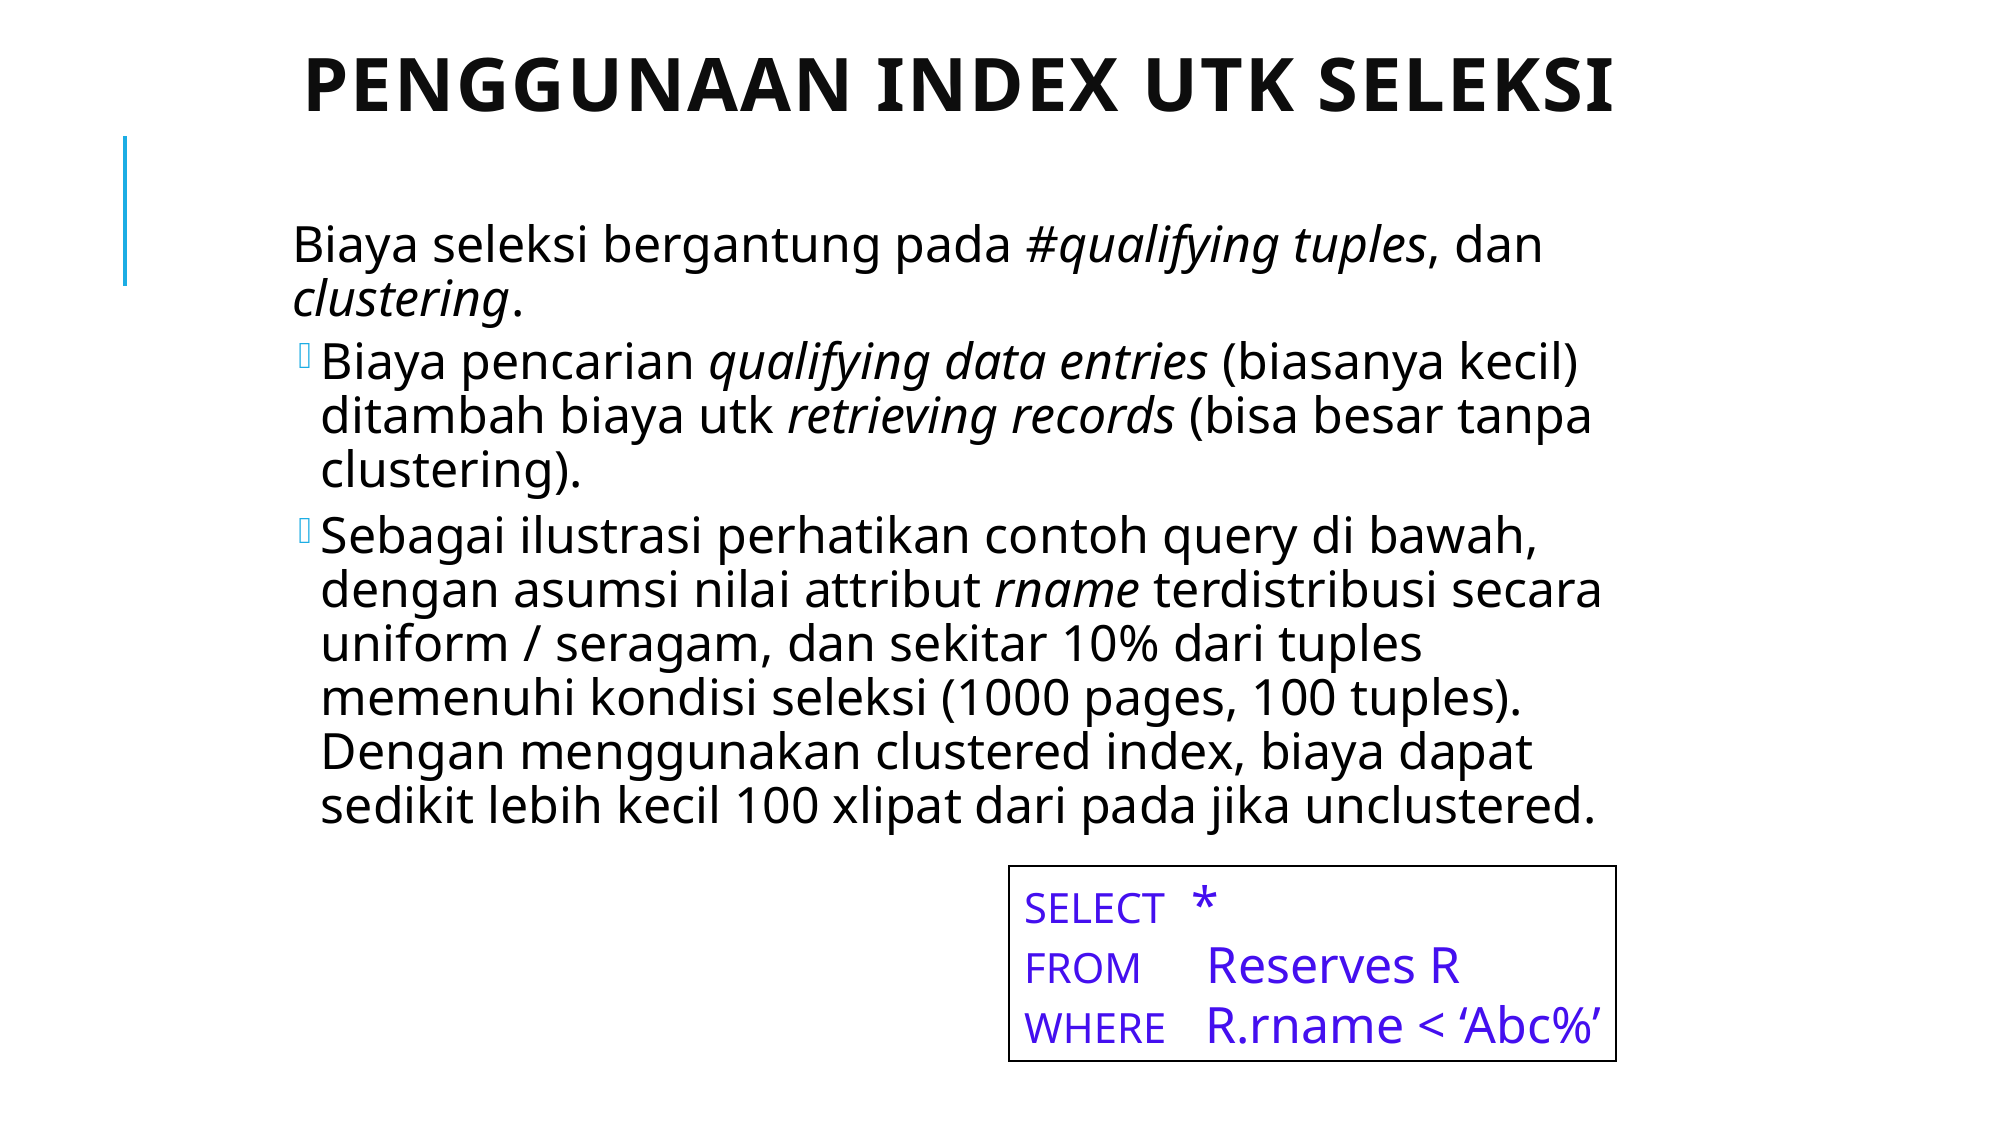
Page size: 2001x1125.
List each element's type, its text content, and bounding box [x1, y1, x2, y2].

text_box SELECT * FROM Reserves R WHERE R.rname < ‘Abc%’ [1009, 866, 1617, 1061]
title Penggunaan Index utk Seleksi [287, 18, 1663, 163]
list Biaya seleksi bergantung pada #qualifying tuples, dan clustering. Biaya pencarian qualifying data entries (biasanya kecil) ditambah biaya utk retrieving records (bisa besar tanpa clustering). Sebagai ilustrasi perhatikan contoh query di bawah, dengan asumsi nilai attribut rname terdistribusi secara uniform / seragam, dan sekitar 10% dari tuples memenuhi kondisi seleksi (1000 pages, 100 tuples). Dengan menggunakan clustered index, biaya dapat sedikit lebih kecil 100 xlipat dari pada jika unclustered. [262, 212, 1688, 1100]
